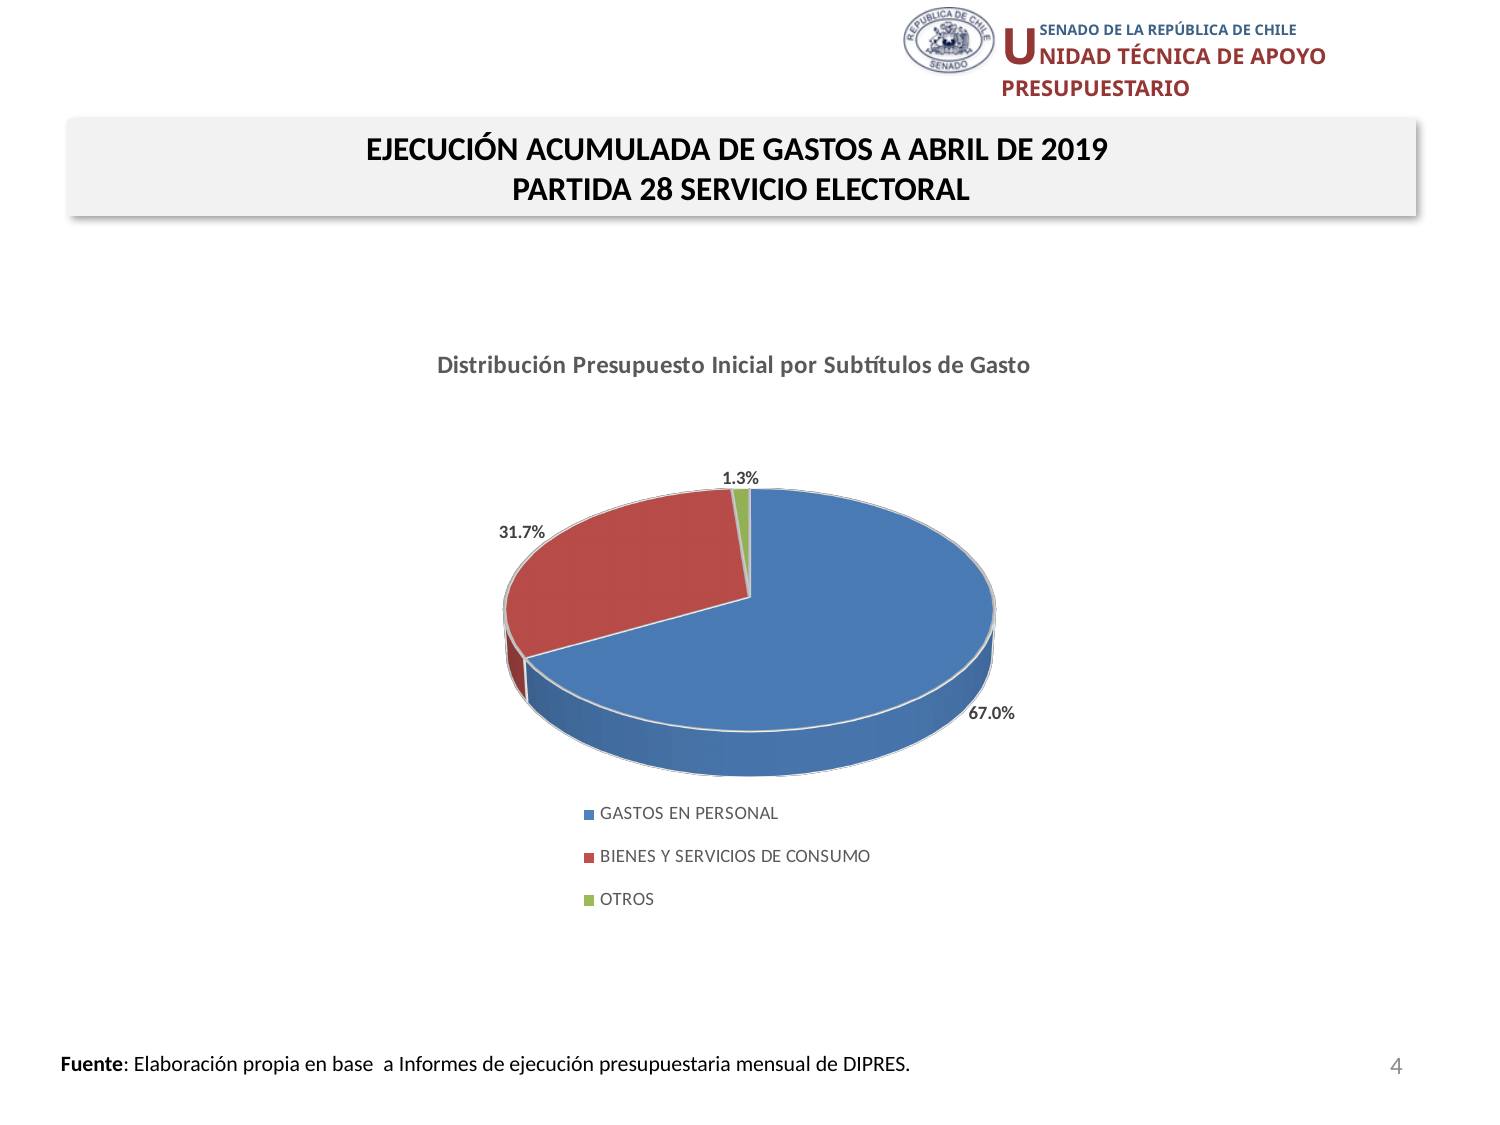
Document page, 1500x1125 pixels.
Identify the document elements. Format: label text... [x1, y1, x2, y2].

slide_number 4 [1067, 1035, 1418, 1095]
picture [903, 7, 997, 76]
text_box EJECUCIÓN ACUMULADA DE GASTOS A ABRIL DE 2019 PARTIDA 28 SERVICIO ELECTORAL [67, 119, 1415, 216]
chart [274, 337, 1226, 939]
